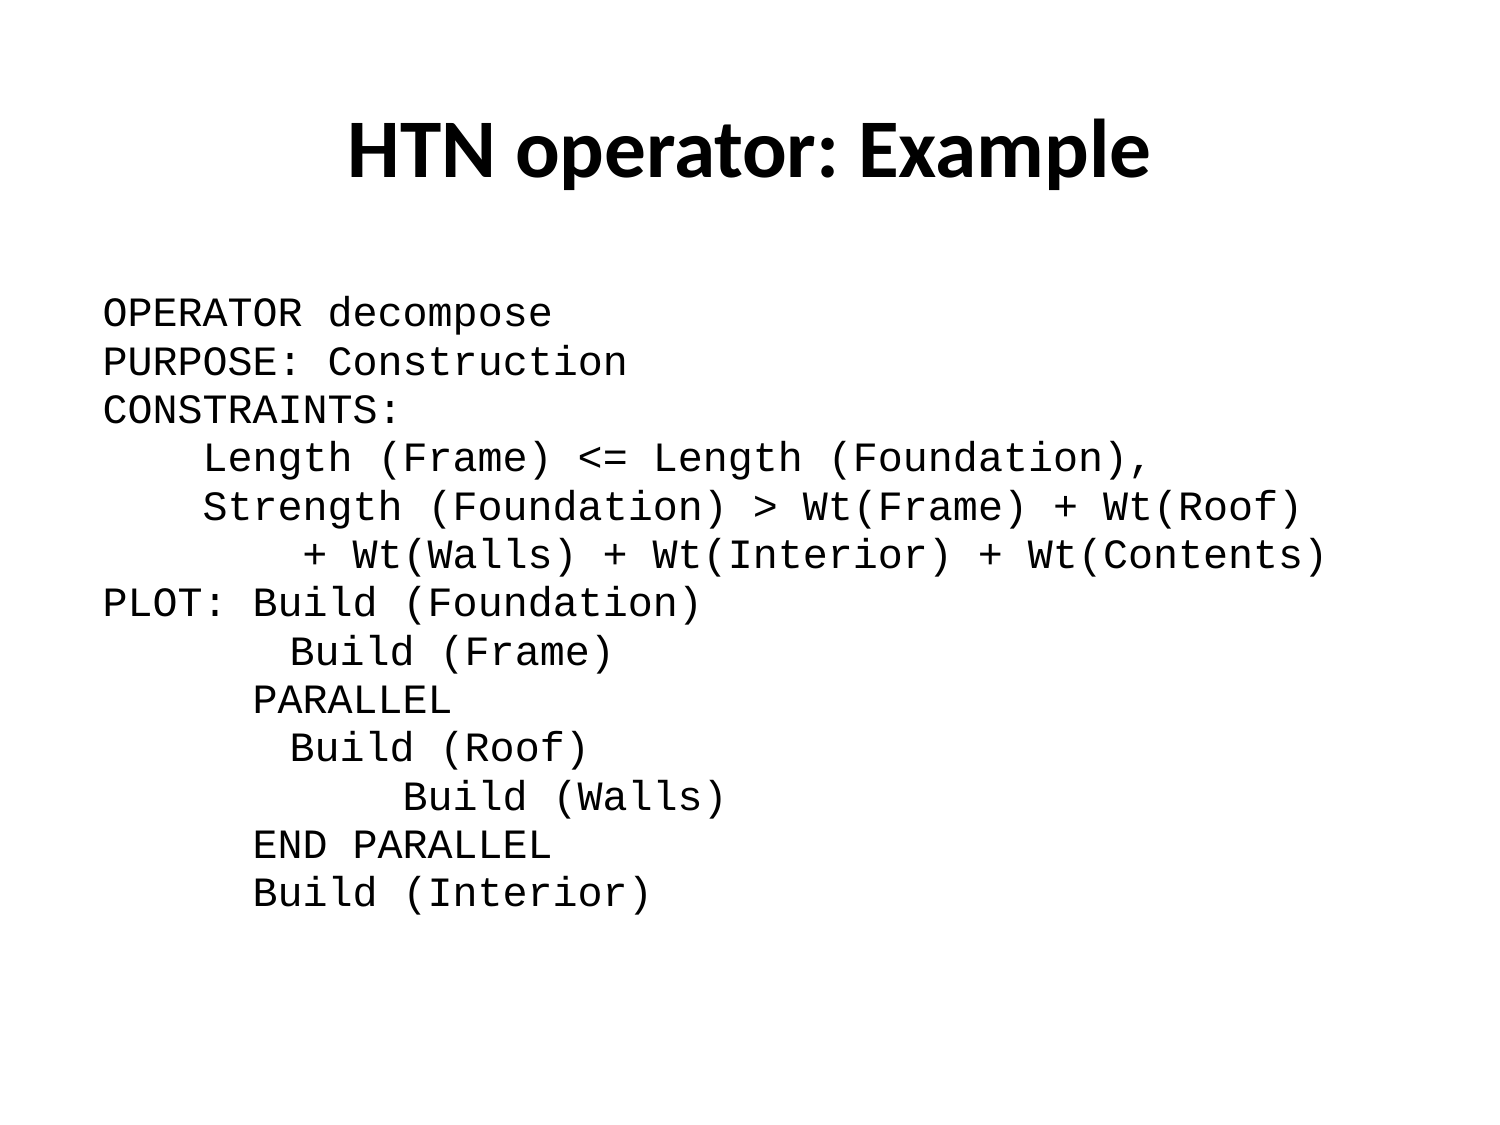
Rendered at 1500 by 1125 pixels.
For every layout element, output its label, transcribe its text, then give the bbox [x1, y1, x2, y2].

list OPERATOR decompose PURPOSE: Construction CONSTRAINTS: Length (Frame) <= Length (Foundation), Strength (Foundation) > Wt(Frame) + Wt(Roof) + Wt(Walls) + Wt(Interior) + Wt(Contents) PLOT: Build (Foundation) Build (Frame) PARALLEL Build (Roof) Build (Walls) END PARALLEL Build (Interior) [87, 287, 1363, 963]
title HTN operator: Example [112, 50, 1388, 238]
